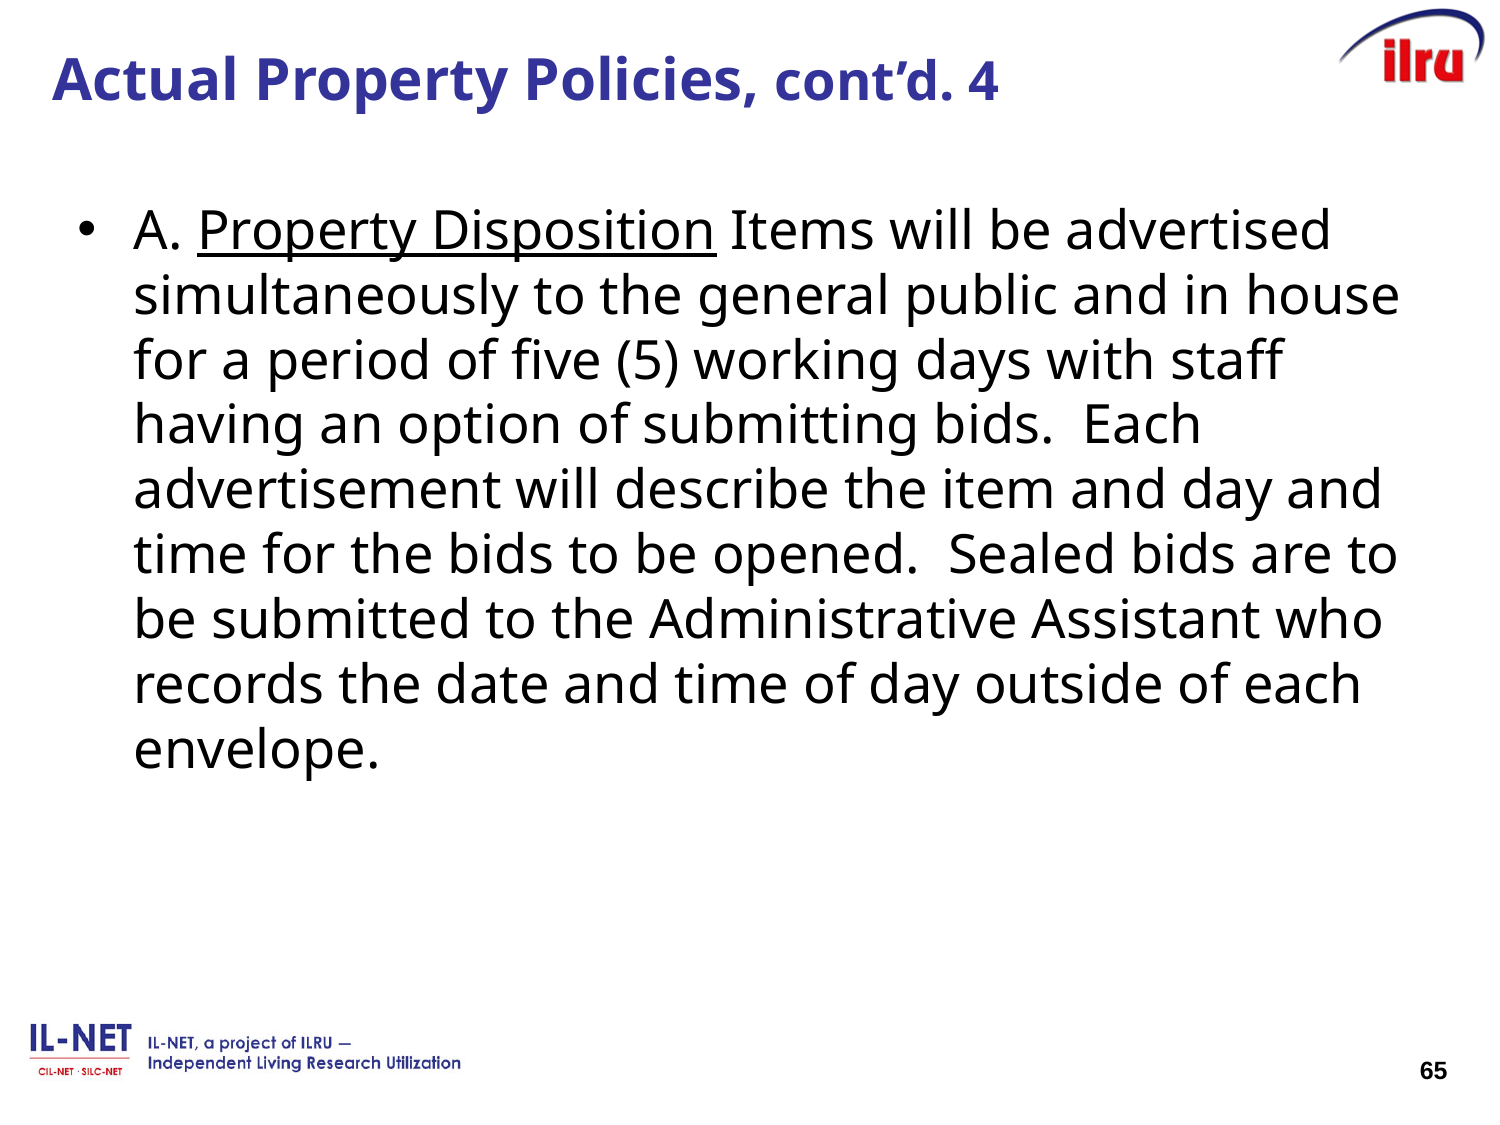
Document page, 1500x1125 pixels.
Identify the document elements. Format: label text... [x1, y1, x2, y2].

title Actual Property Policies, cont’d. 4 [37, 12, 1363, 143]
picture [12, 1005, 478, 1092]
picture [1337, 6, 1500, 84]
list A. Property Disposition Items will be advertised simultaneously to the general public and in house for a period of five (5) working days with staff having an option of submitting bids. Each advertisement will describe the item and day and time for the bids to be opened. Sealed bids are to be submitted to the Administrative Assistant who records the date and time of day outside of each envelope. [62, 187, 1438, 988]
